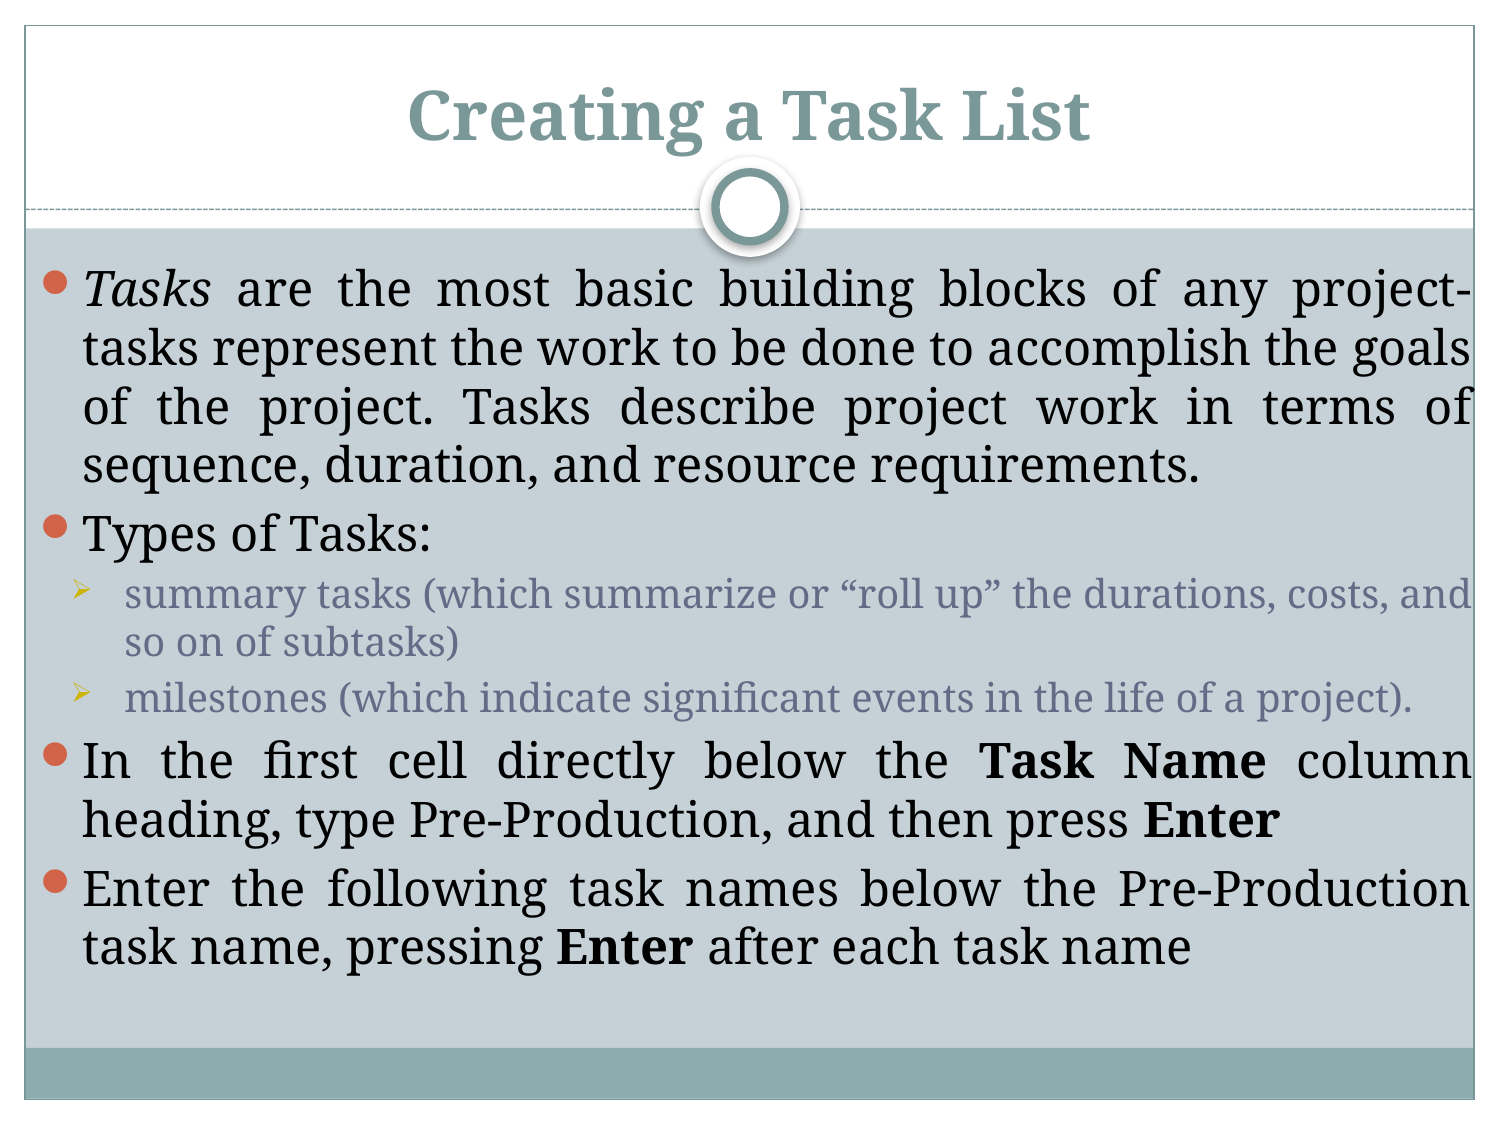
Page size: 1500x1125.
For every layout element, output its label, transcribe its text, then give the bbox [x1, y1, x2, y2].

list Tasks are the most basic building blocks of any project-tasks represent the work to be done to accomplish the goals of the project. Tasks describe project work in terms of sequence, duration, and resource requirements. Types of Tasks: summary tasks (which summarize or “roll up” the durations, costs, and so on of subtasks) milestones (which indicate significant events in the life of a project). In the first cell directly below the Task Name column heading, type Pre-Production, and then press Enter Enter the following task names below the Pre-Production task name, pressing Enter after each task name [24, 250, 1488, 1088]
title Creating a Task List [49, 37, 1450, 162]
